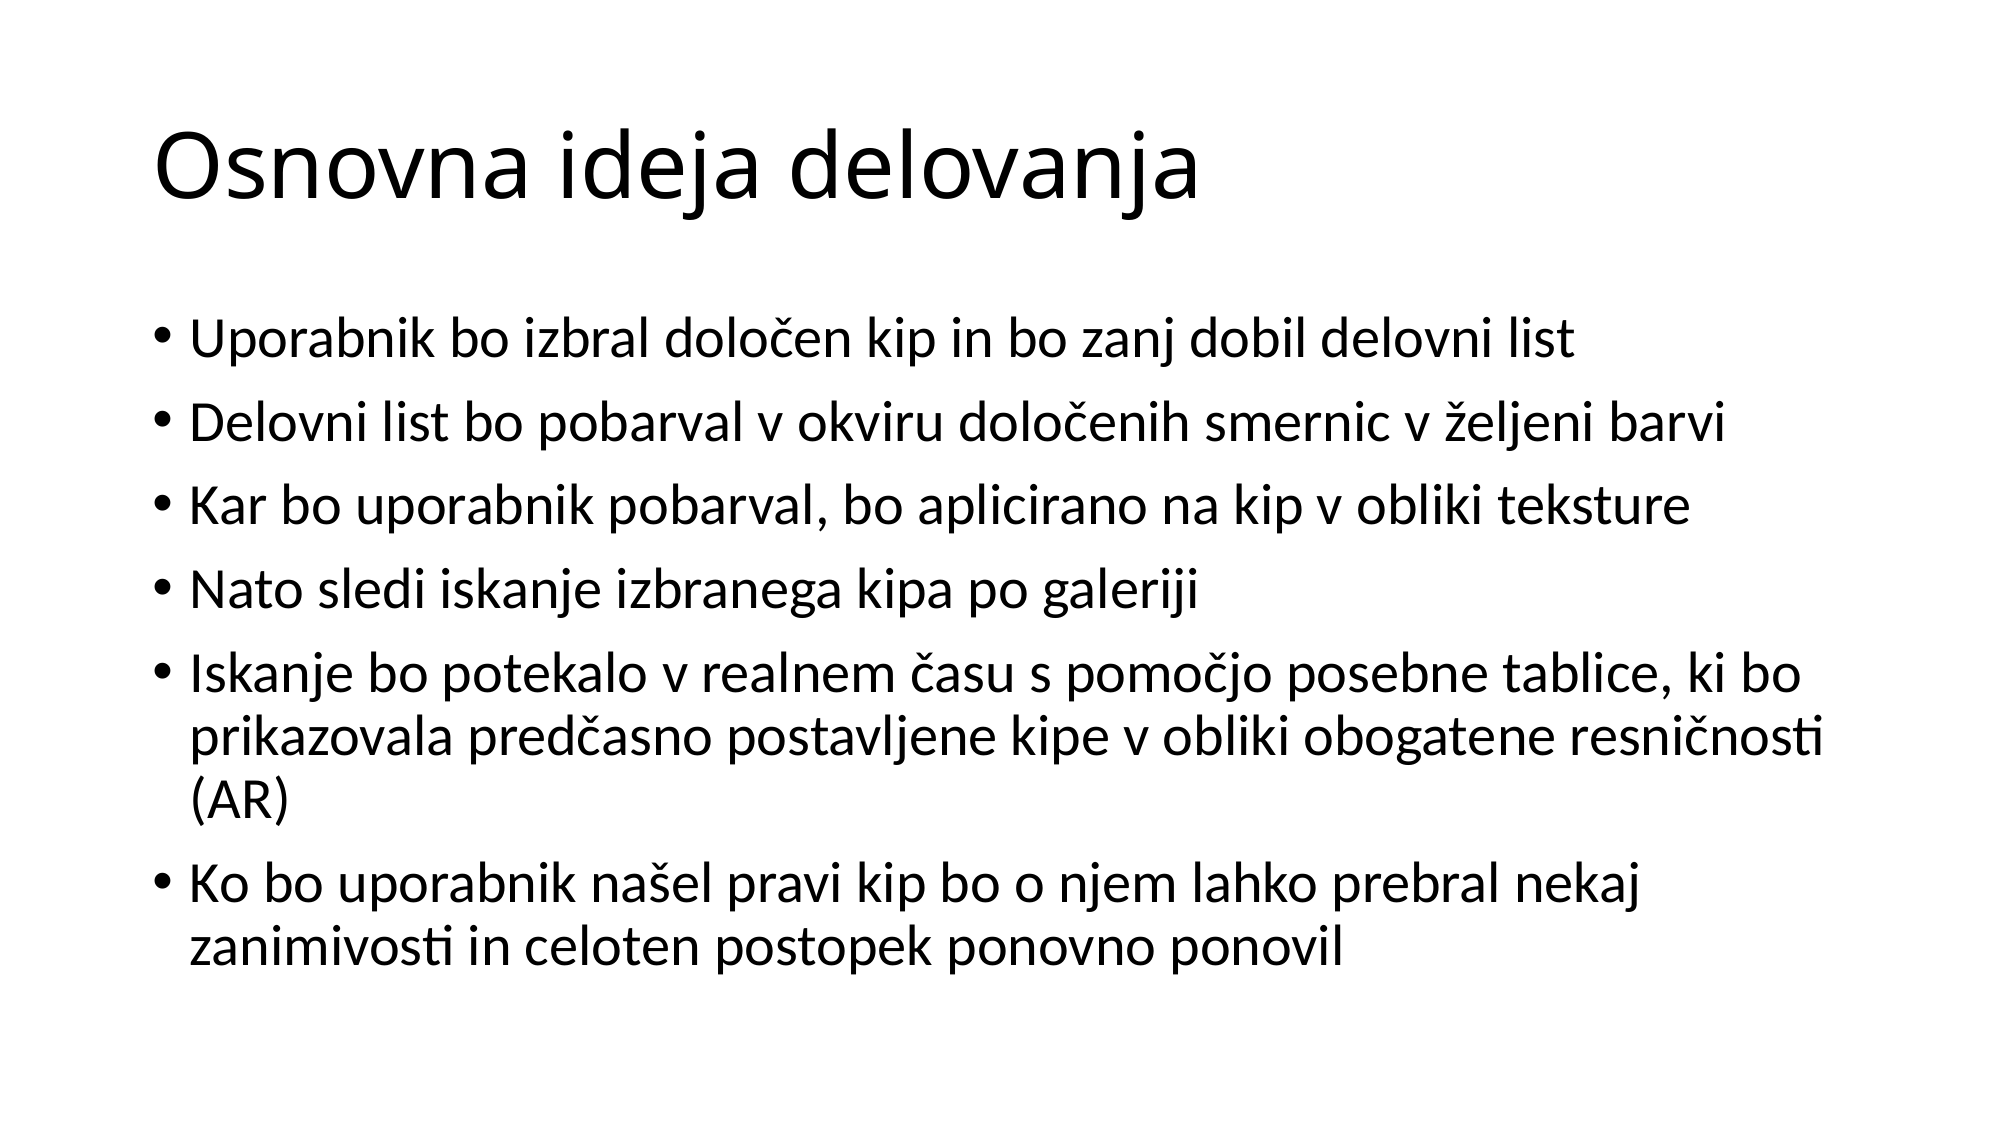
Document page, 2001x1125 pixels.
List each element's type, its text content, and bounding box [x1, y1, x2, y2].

list Uporabnik bo izbral določen kip in bo zanj dobil delovni list Delovni list bo pobarval v okviru določenih smernic v željeni barvi Kar bo uporabnik pobarval, bo aplicirano na kip v obliki teksture Nato sledi iskanje izbranega kipa po galeriji Iskanje bo potekalo v realnem času s pomočjo posebne tablice, ki bo prikazovala predčasno postavljene kipe v obliki obogatene resničnosti (AR) Ko bo uporabnik našel pravi kip bo o njem lahko prebral nekaj zanimivosti in celoten postopek ponovno ponovil [137, 299, 1863, 1014]
title Osnovna ideja delovanja [137, 59, 1863, 278]
